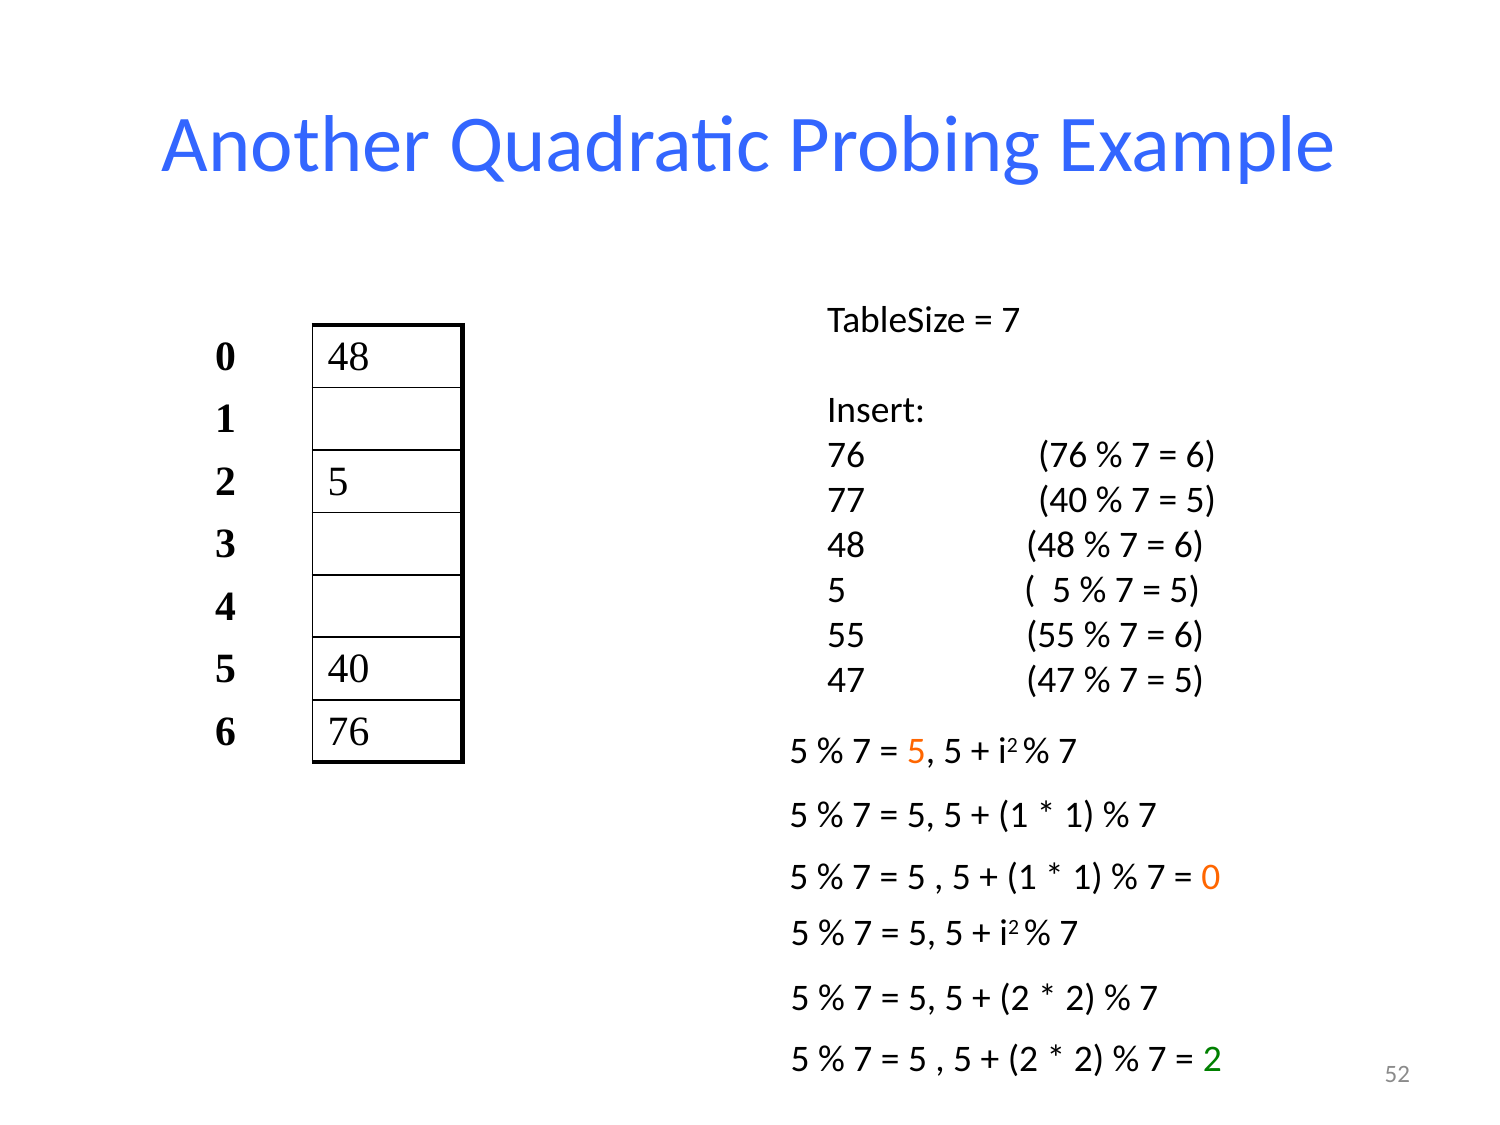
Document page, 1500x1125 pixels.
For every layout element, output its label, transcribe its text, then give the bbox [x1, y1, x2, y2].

table_cell 2 [200, 450, 312, 512]
table_cell 6 [200, 700, 312, 762]
title Another Quadratic Probing Example [75, 45, 1425, 233]
table_cell 3 [200, 512, 312, 575]
slide_number 52 [1074, 1042, 1425, 1103]
table_cell 5 [200, 637, 312, 700]
table_cell [313, 576, 460, 636]
table_cell 5 [313, 451, 460, 512]
text_box 5 % 7 = 5, 5 + (1 * 1) % 7 [774, 782, 1373, 843]
text_box 5 % 7 = 5, 5 + i2 % 7 [774, 718, 1373, 779]
text_box 5 % 7 = 5, 5 + (2 * 2) % 7 [775, 965, 1375, 1025]
table_header 48 [313, 327, 460, 387]
text_box 5 % 7 = 5 , 5 + (2 * 2) % 7 = 2 [775, 1026, 1375, 1087]
table_cell [313, 513, 460, 574]
text_box TableSize = 7 Insert: (76 % 7 = 6) (40 % 7 = 5) 48 (48 % 7 = 6) 5 ( 5 % 7 = 5) 55 (55 % 7 = 6) 47 (47 % 7 = 5) [812, 287, 1325, 718]
table_cell 1 [200, 387, 312, 450]
table_cell 76 [313, 701, 460, 760]
table_header 0 [200, 325, 312, 387]
text_box 5 % 7 = 5 , 5 + (1 * 1) % 7 = 0 [774, 844, 1373, 905]
text_box 5 % 7 = 5, 5 + i2 % 7 [775, 900, 1375, 961]
table_cell 4 [200, 575, 312, 637]
table_cell 40 [313, 638, 460, 699]
table_cell [313, 388, 460, 449]
